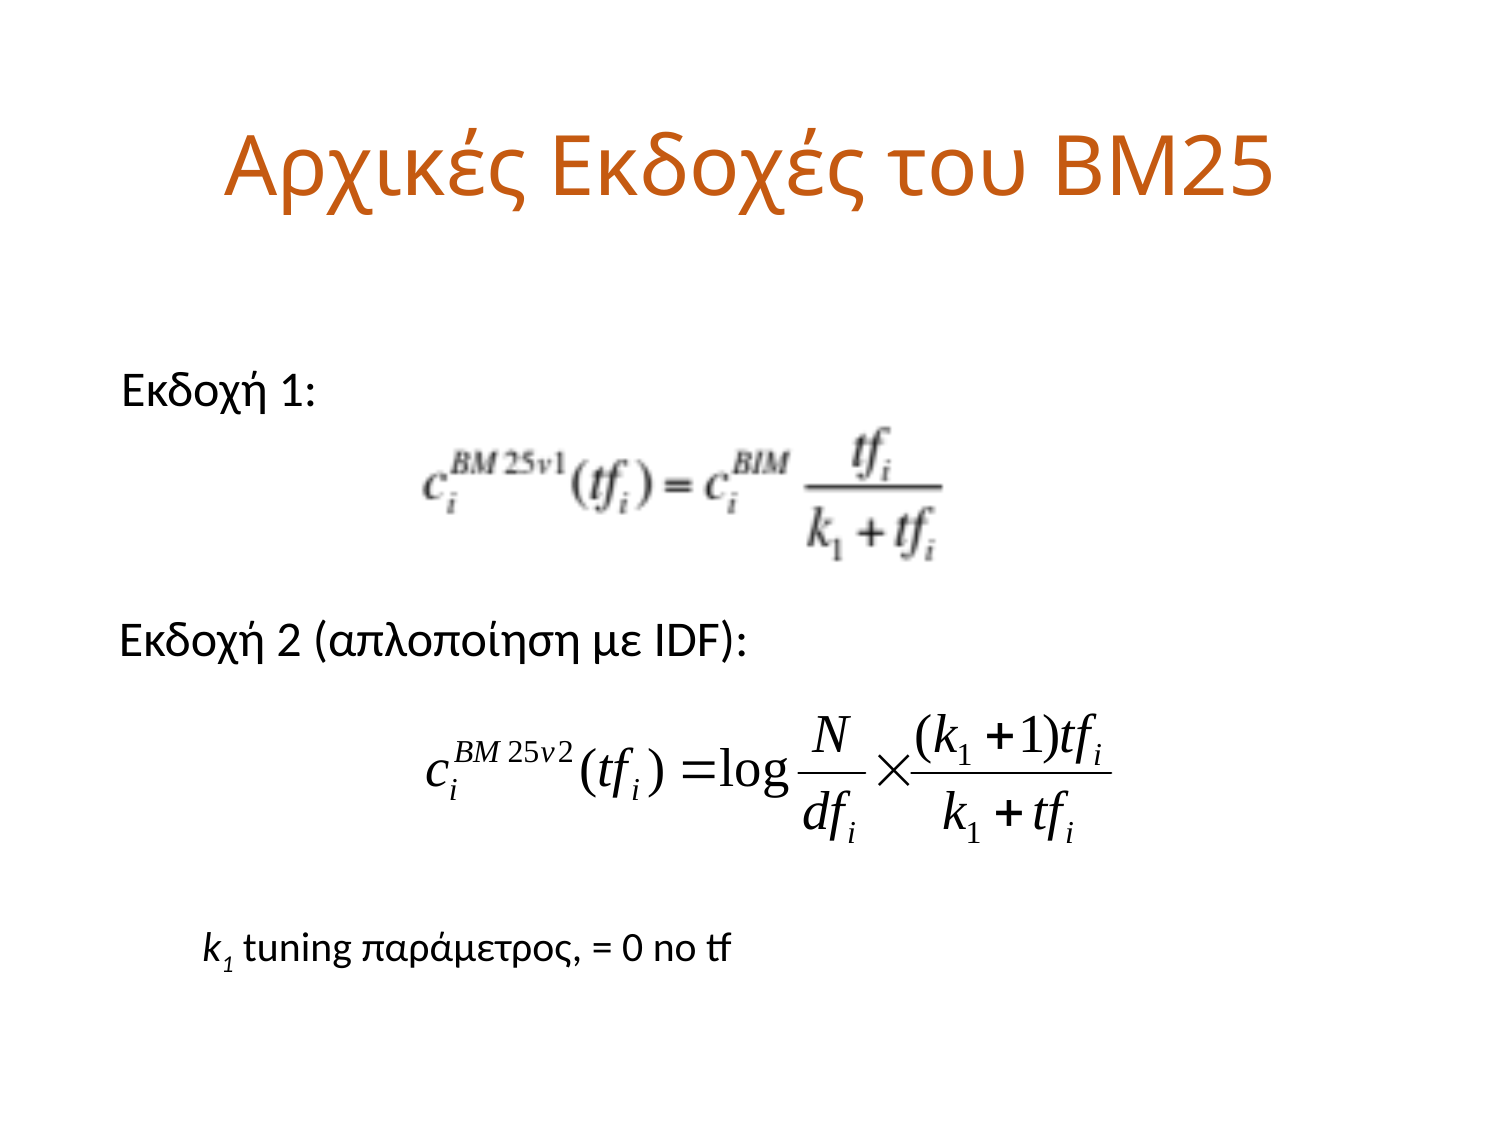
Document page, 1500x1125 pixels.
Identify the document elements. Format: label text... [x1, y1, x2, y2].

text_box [417, 410, 948, 566]
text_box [417, 699, 1125, 856]
text_box Εκδοχή 1: [106, 348, 919, 424]
text_box k1 tuning παράμετρος, = 0 no tf [187, 912, 1225, 985]
title Αρχικές Εκδοχές του BM25 [103, 59, 1397, 278]
text_box Εκδοχή 2 (απλοποίηση με IDF): [104, 598, 917, 674]
